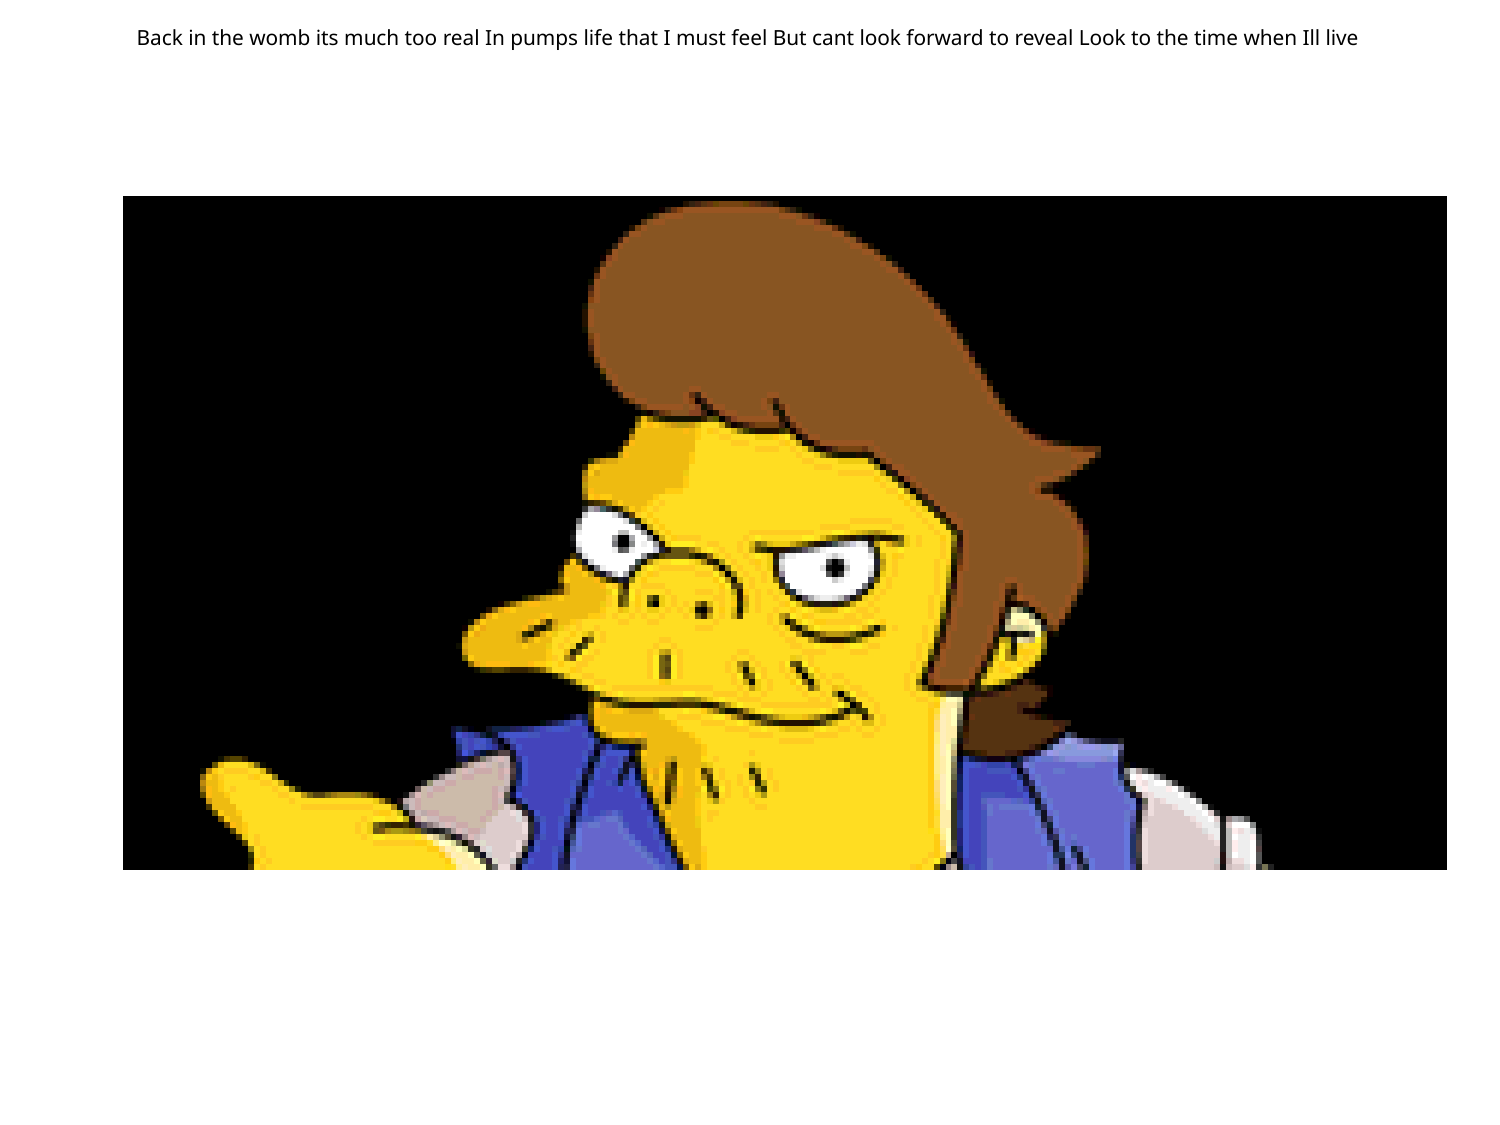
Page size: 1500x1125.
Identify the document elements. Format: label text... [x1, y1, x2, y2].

picture [123, 196, 1447, 870]
text_box Back in the womb its much too real In pumps life that I must feel But cant look forward to reveal Look to the time when Ill live [121, 17, 1379, 58]
